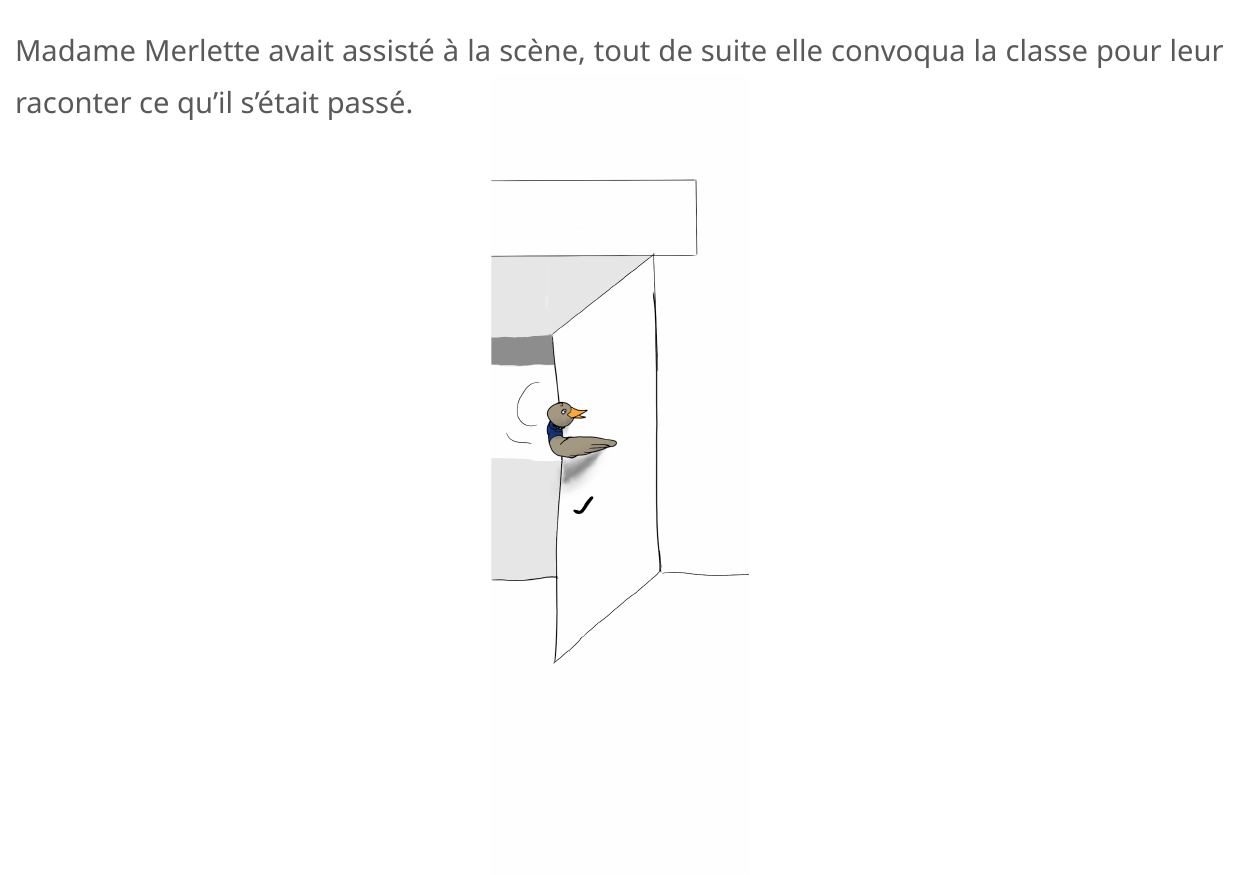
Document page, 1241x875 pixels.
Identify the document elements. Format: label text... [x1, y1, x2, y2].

picture [490, 75, 750, 875]
text_box Madame Merlette avait assisté à la scène, tout de suite elle convoqua la classe pour leur raconter ce qu’il s’était passé. [0, 0, 1241, 135]
